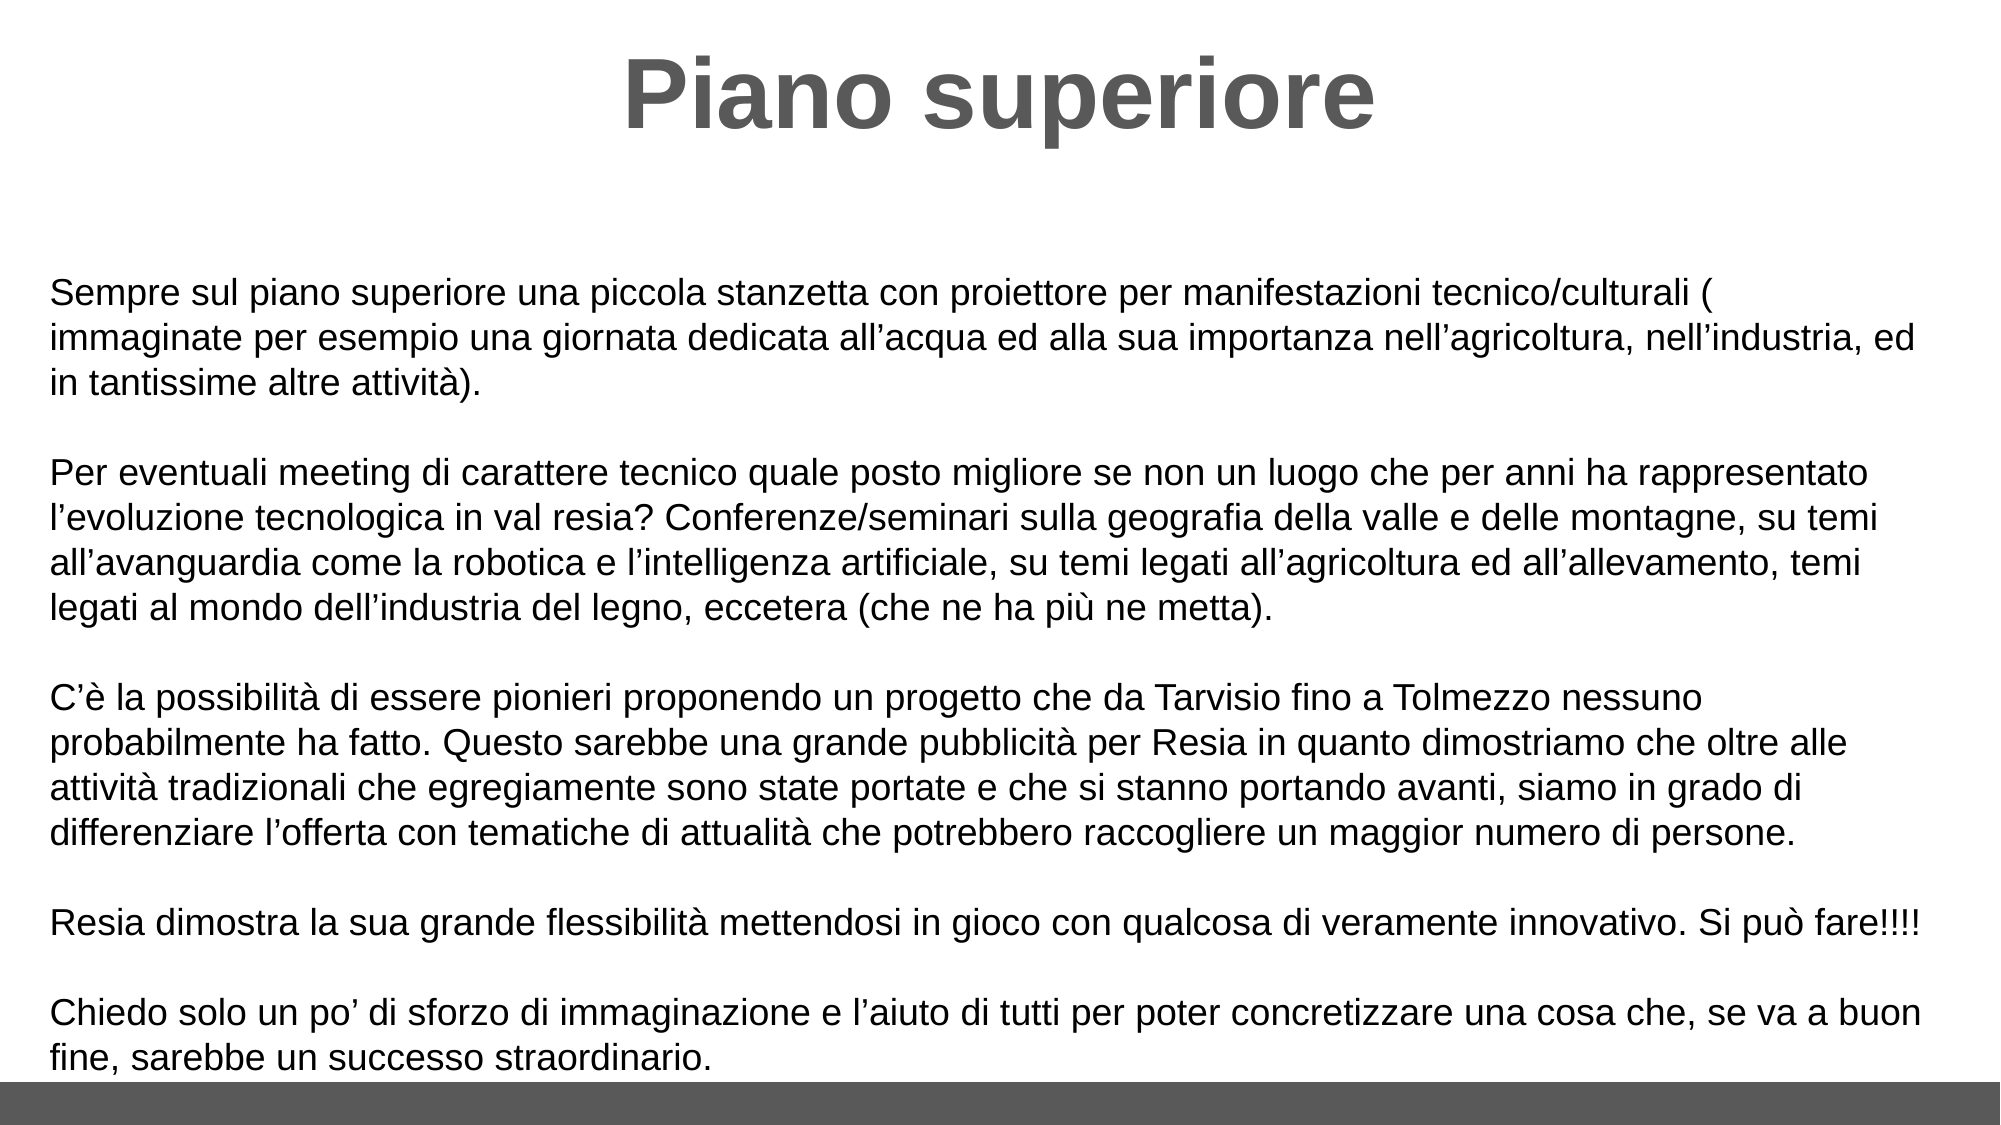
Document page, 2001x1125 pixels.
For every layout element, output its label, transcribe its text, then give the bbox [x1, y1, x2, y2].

title Piano superiore [0, 32, 2000, 161]
text_box Sempre sul piano superiore una piccola stanzetta con proiettore per manifestazioni tecnico/culturali ( immaginate per esempio una giornata dedicata all’acqua ed alla sua importanza nell’agricoltura, nell’industria, ed in tantissime altre attività). Per eventuali meeting di carattere tecnico quale posto migliore se non un luogo che per anni ha rappresentato l’evoluzione tecnologica in val resia? Conferenze/seminari sulla geografia della valle e delle montagne, su temi all’avanguardia come la robotica e l’intelligenza artificiale, su temi legati all’agricoltura ed all’allevamento, temi legati al mondo dell’industria del legno, eccetera (che ne ha più ne metta). C’è la possibilità di essere pionieri proponendo un progetto che da Tarvisio fino a Tolmezzo nessuno probabilmente ha fatto. Questo sarebbe una grande pubblicità per Resia in quanto dimostriamo che oltre alle attività tradizionali che egregiamente sono state portate e che si stanno portando avanti, siamo in grado di differenziare l’offerta con tematiche di attualità che potrebbero raccogliere un maggior numero di persone. Resia dimostra la sua grande flessibilità mettendosi in gioco con qualcosa di veramente innovativo. Si può fare!!!! Chiedo solo un po’ di sforzo di immaginazione e l’aiuto di tutti per poter concretizzare una cosa che, se va a buon fine, sarebbe un successo straordinario. [34, 260, 1955, 1086]
